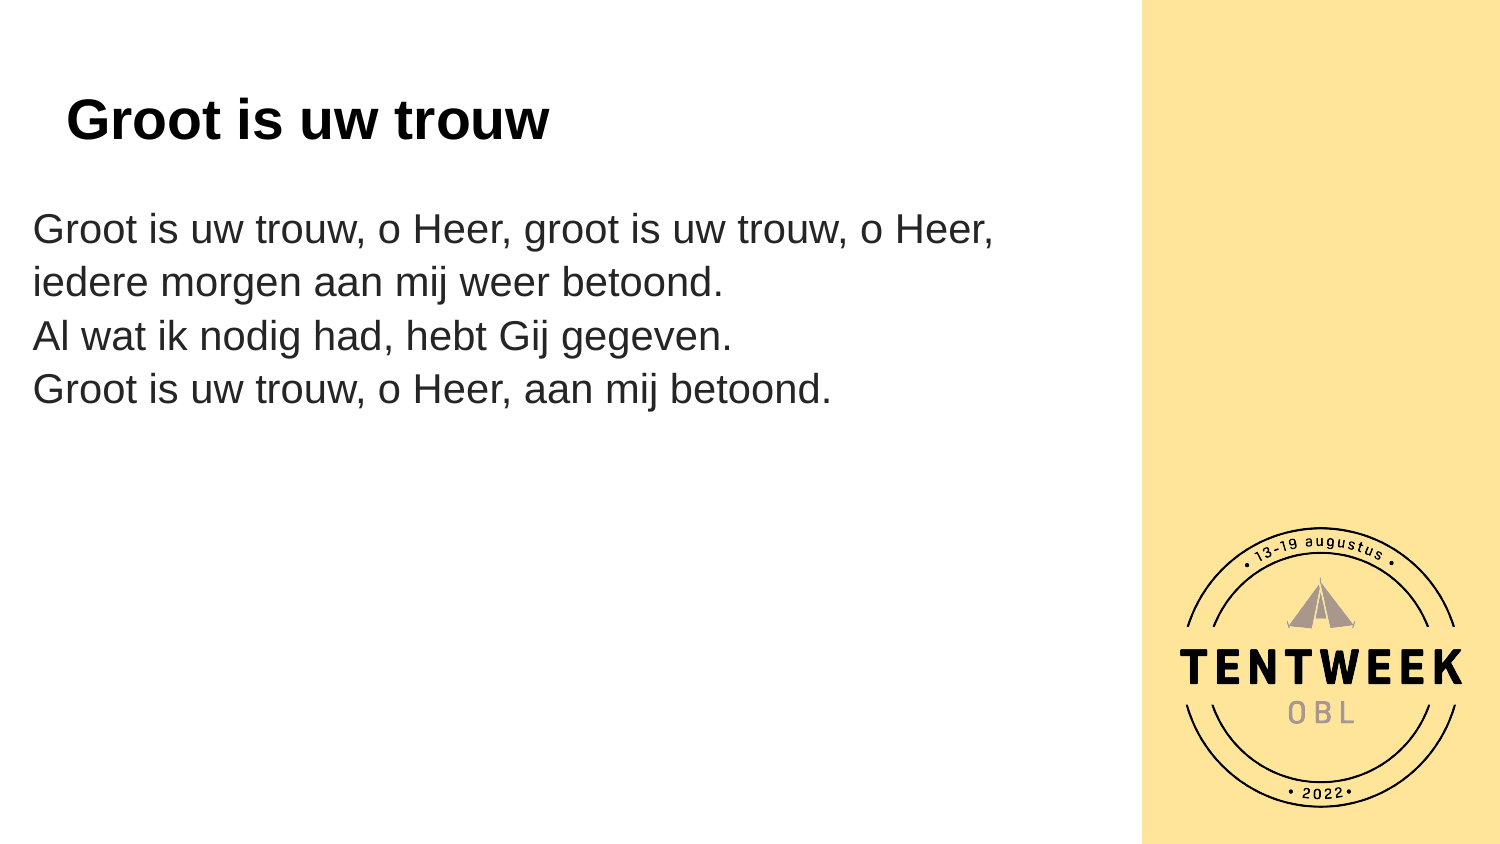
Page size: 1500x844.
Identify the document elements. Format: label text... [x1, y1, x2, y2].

title Groot is uw trouw [51, 72, 1449, 167]
picture [1180, 527, 1463, 809]
list Groot is uw trouw, o Heer, groot is uw trouw, o Heer, iedere morgen aan mij weer betoond. Al wat ik nodig had, hebt Gij gegeven. Groot is uw trouw, o Heer, aan mij betoond. [0, 183, 1475, 745]
text_box [1142, 0, 1500, 844]
